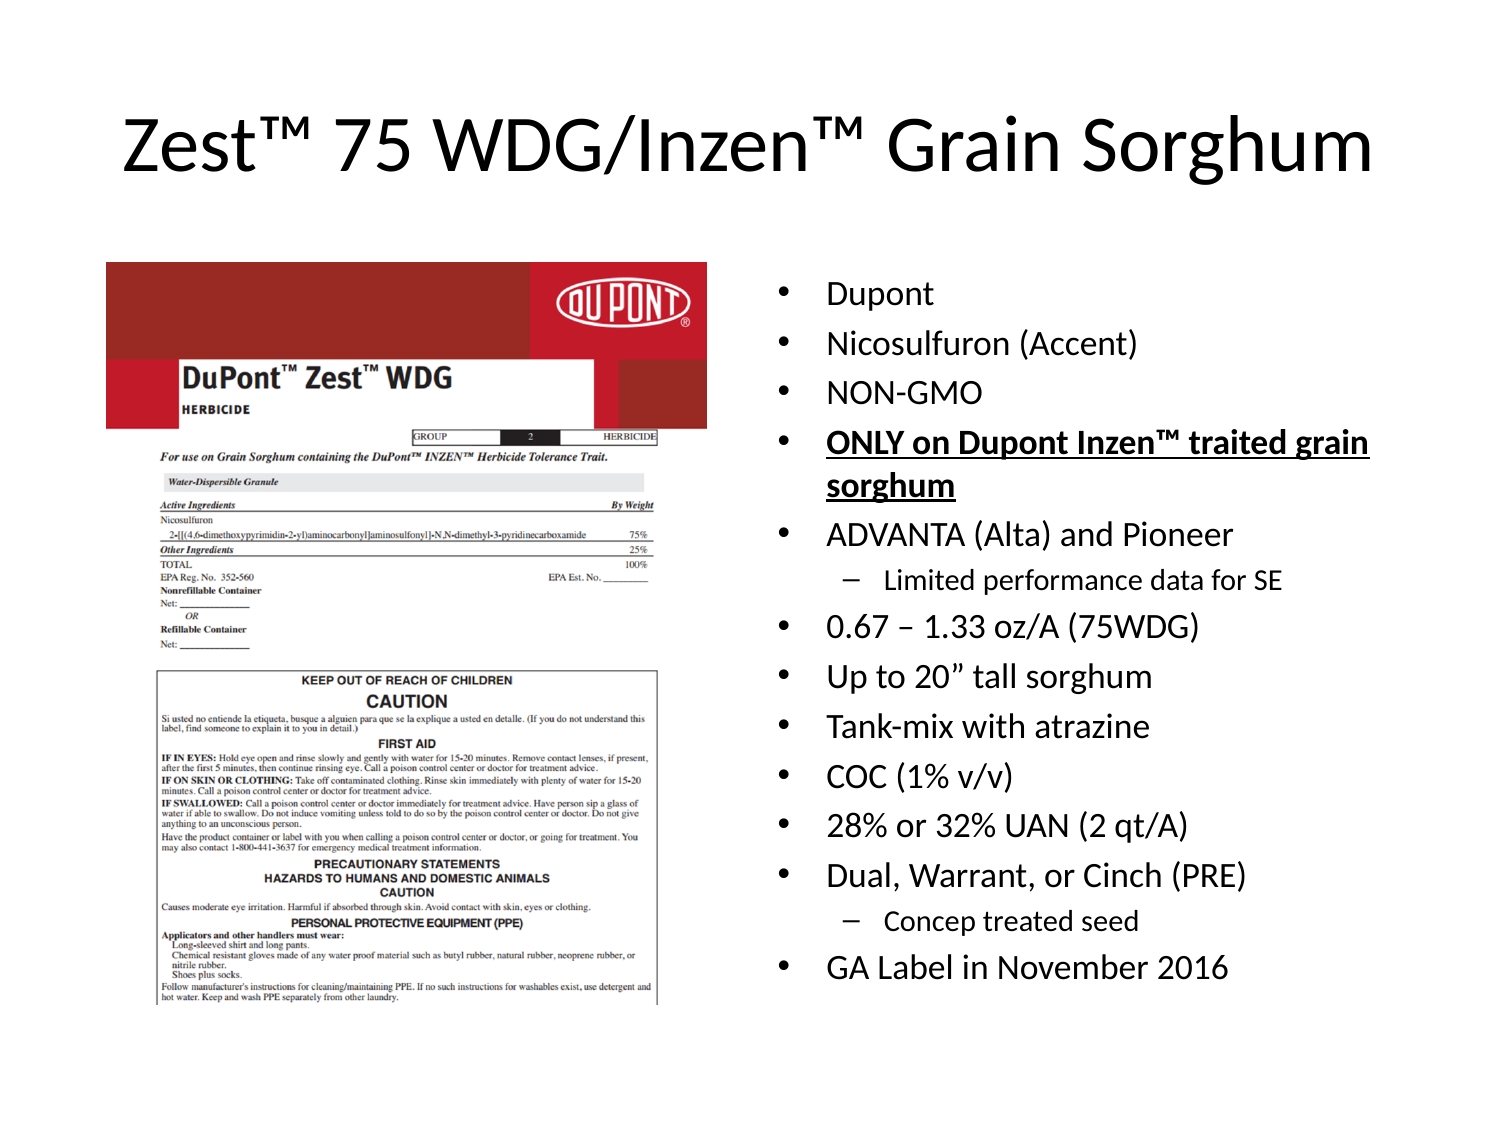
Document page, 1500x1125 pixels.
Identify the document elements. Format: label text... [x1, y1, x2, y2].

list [106, 262, 707, 1006]
title Zest™ 75 WDG/Inzen™ Grain Sorghum [75, 45, 1425, 233]
list Dupont Nicosulfuron (Accent) NON-GMO ONLY on Dupont Inzen™ traited grain sorghum ADVANTA (Alta) and Pioneer Limited performance data for SE 0.67 – 1.33 oz/A (75WDG) Up to 20” tall sorghum Tank-mix with atrazine COC (1% v/v) 28% or 32% UAN (2 qt/A) Dual, Warrant, or Cinch (PRE) Concep treated seed GA Label in November 2016 [762, 262, 1463, 1005]
